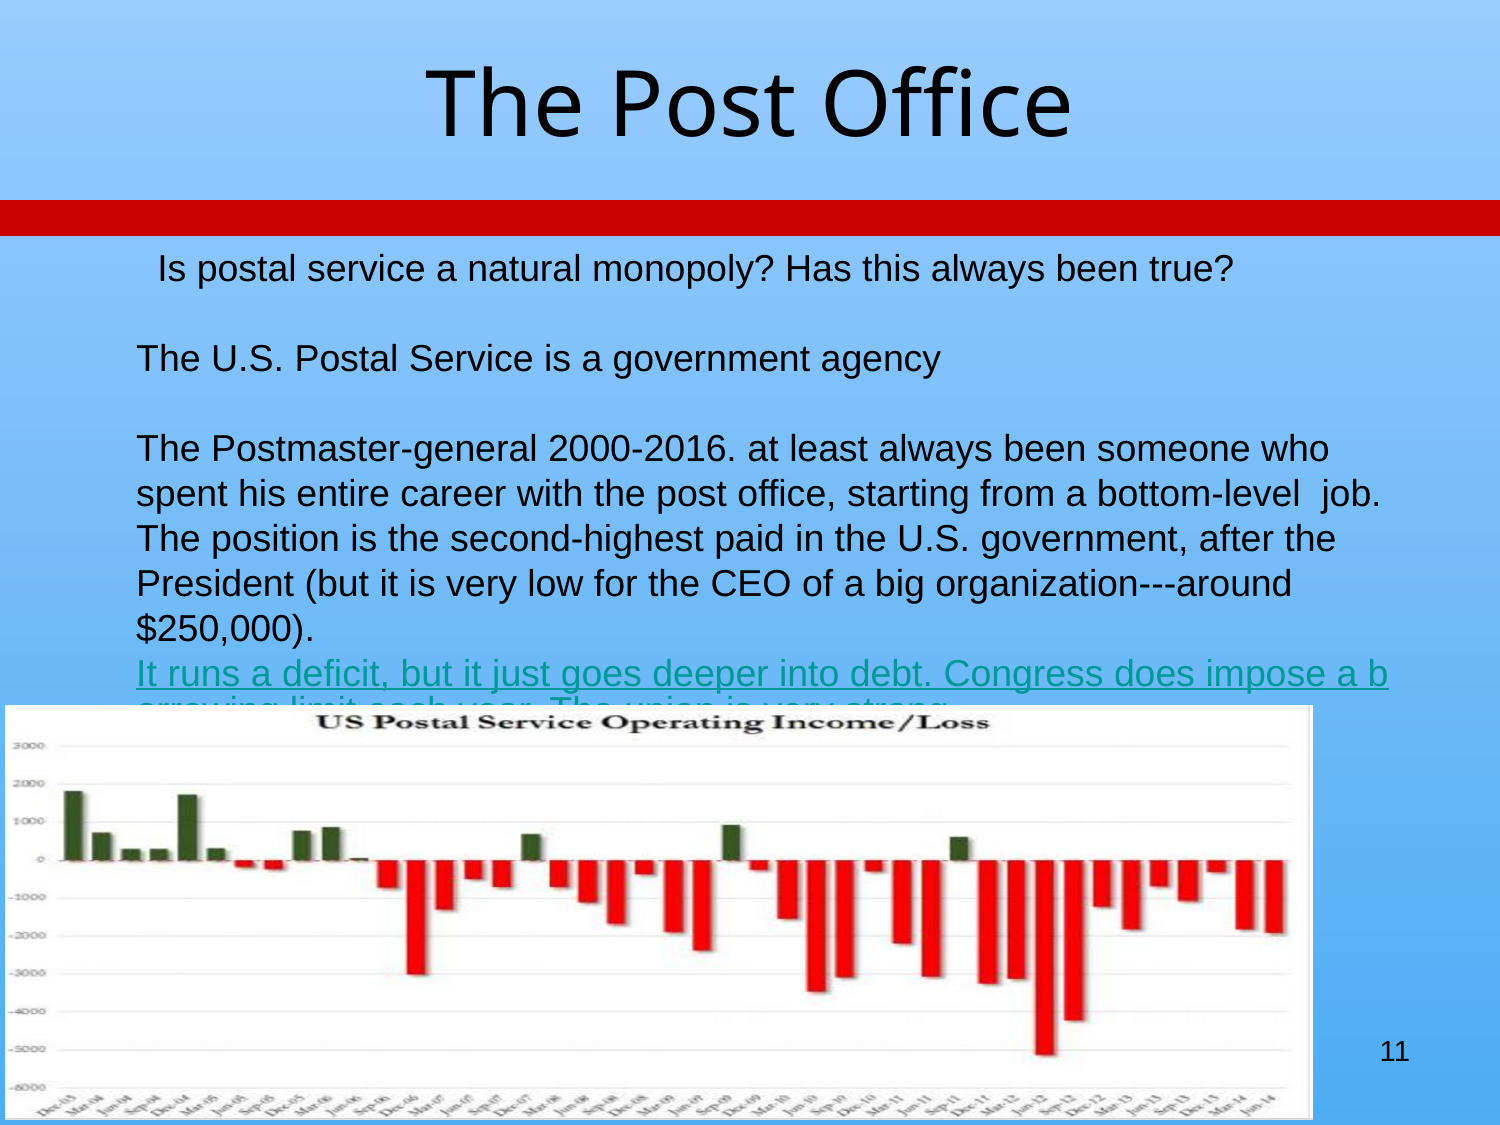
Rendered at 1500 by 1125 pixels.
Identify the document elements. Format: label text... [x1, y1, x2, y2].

picture [4, 705, 1313, 1120]
title The Post Office [0, 0, 1500, 200]
text_box 11 [1316, 1024, 1425, 1103]
subtitle [50, 237, 650, 704]
text_box Is postal service a natural monopoly? Has this always been true? The U.S. Postal Service is a government agency The Postmaster-general 2000-2016. at least always been someone who spent his entire career with the post office, starting from a bottom-level job. The position is the second-highest paid in the U.S. government, after the President (but it is very low for the CEO of a big organization---around $250,000). It runs a deficit, but it just goes deeper into debt. Congress does impose a borrowing limit each year. The union is very strong. [121, 236, 1409, 702]
